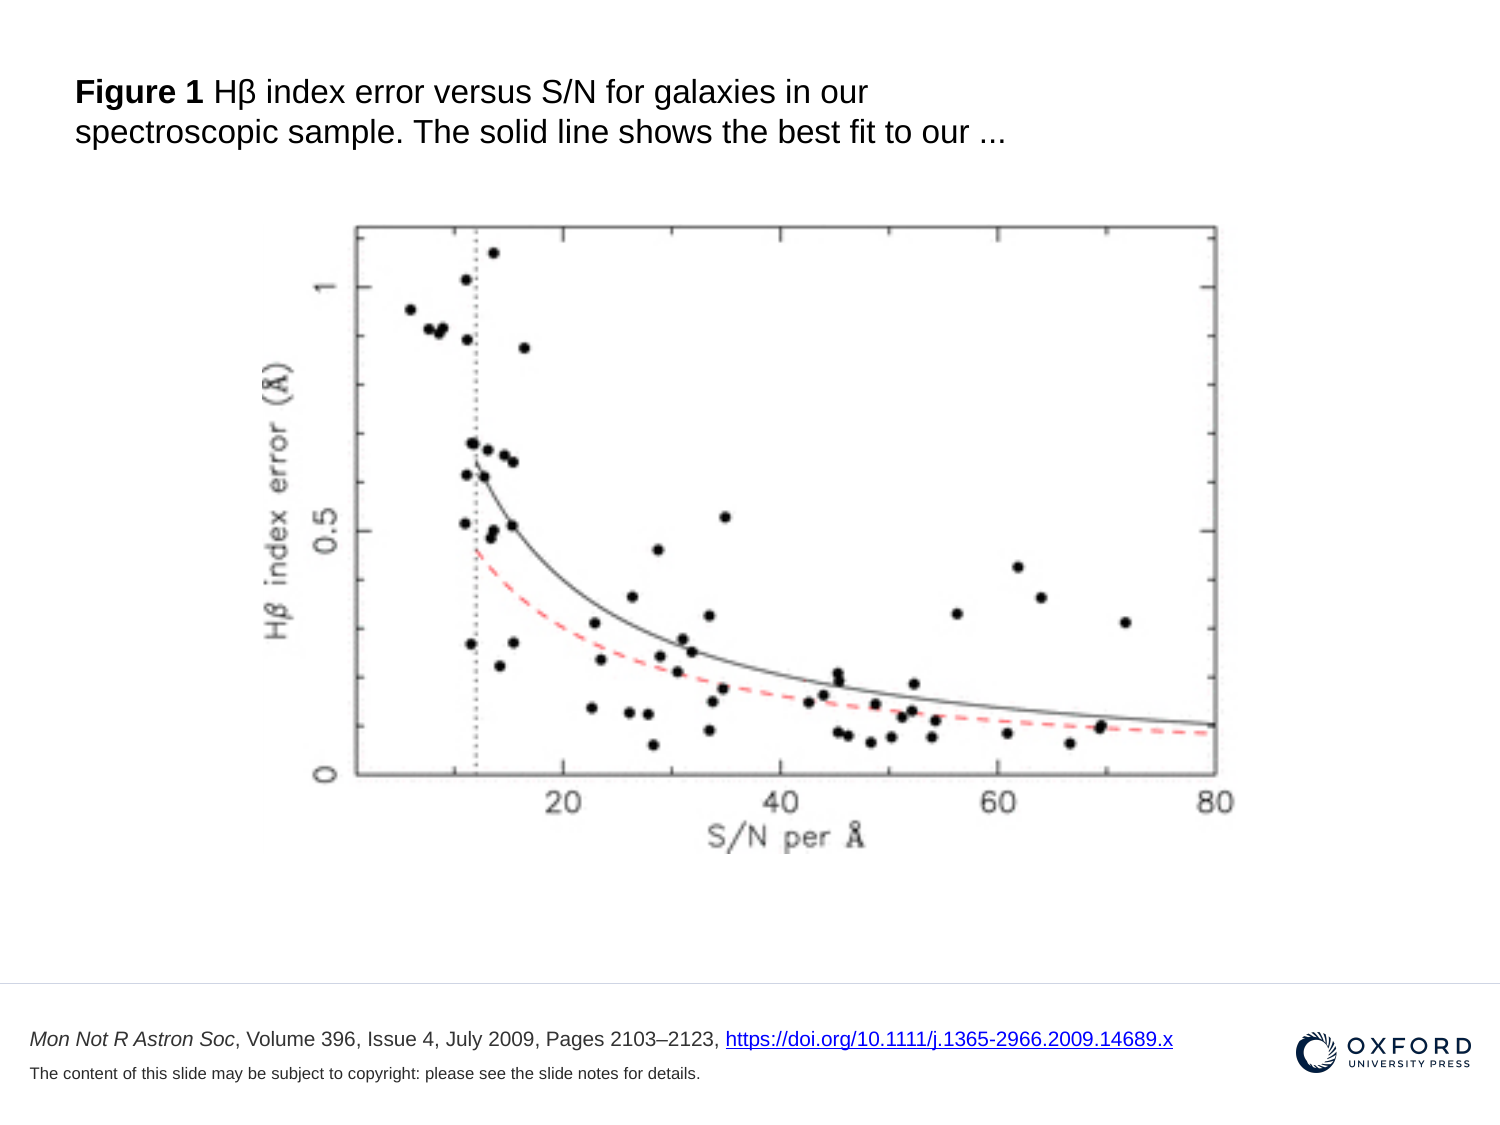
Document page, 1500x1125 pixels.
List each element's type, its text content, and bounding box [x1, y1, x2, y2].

picture [1296, 1032, 1471, 1073]
title Figure 1 Hβ index error versus S/N for galaxies in our spectroscopic sample. The solid line shows the best fit to our ... [75, 69, 1078, 171]
footer Mon Not R Astron Soc, Volume 396, Issue 4, July 2009, Pages 2103–2123, https://doi.org/10.1111/j.1365-2966.2009.14689.x The content of this slide may be subject to copyright: please see the slide notes for details. [0, 983, 1260, 1125]
picture [262, 224, 1238, 854]
